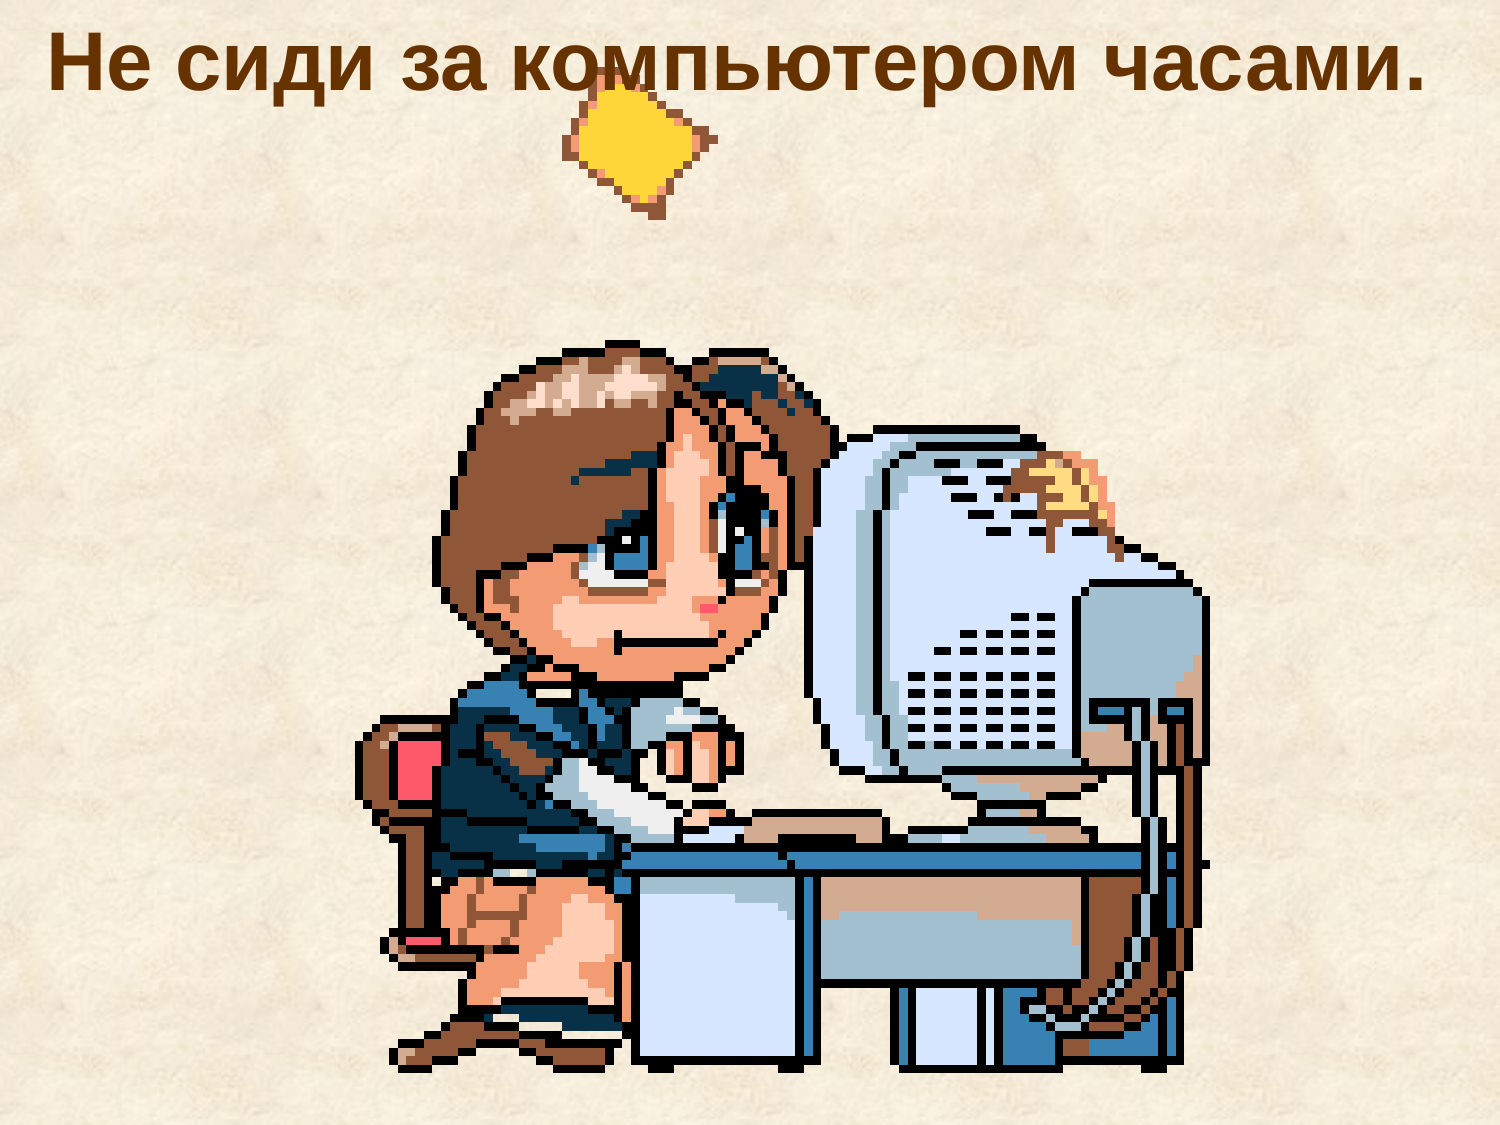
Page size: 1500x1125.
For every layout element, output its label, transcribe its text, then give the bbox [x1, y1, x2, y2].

text_box Не сиди за компьютером часами. [1256, 0, 1467, 115]
text_box Не сиди за компьютером часами. [31, 0, 232, 115]
picture [234, 0, 1255, 1125]
